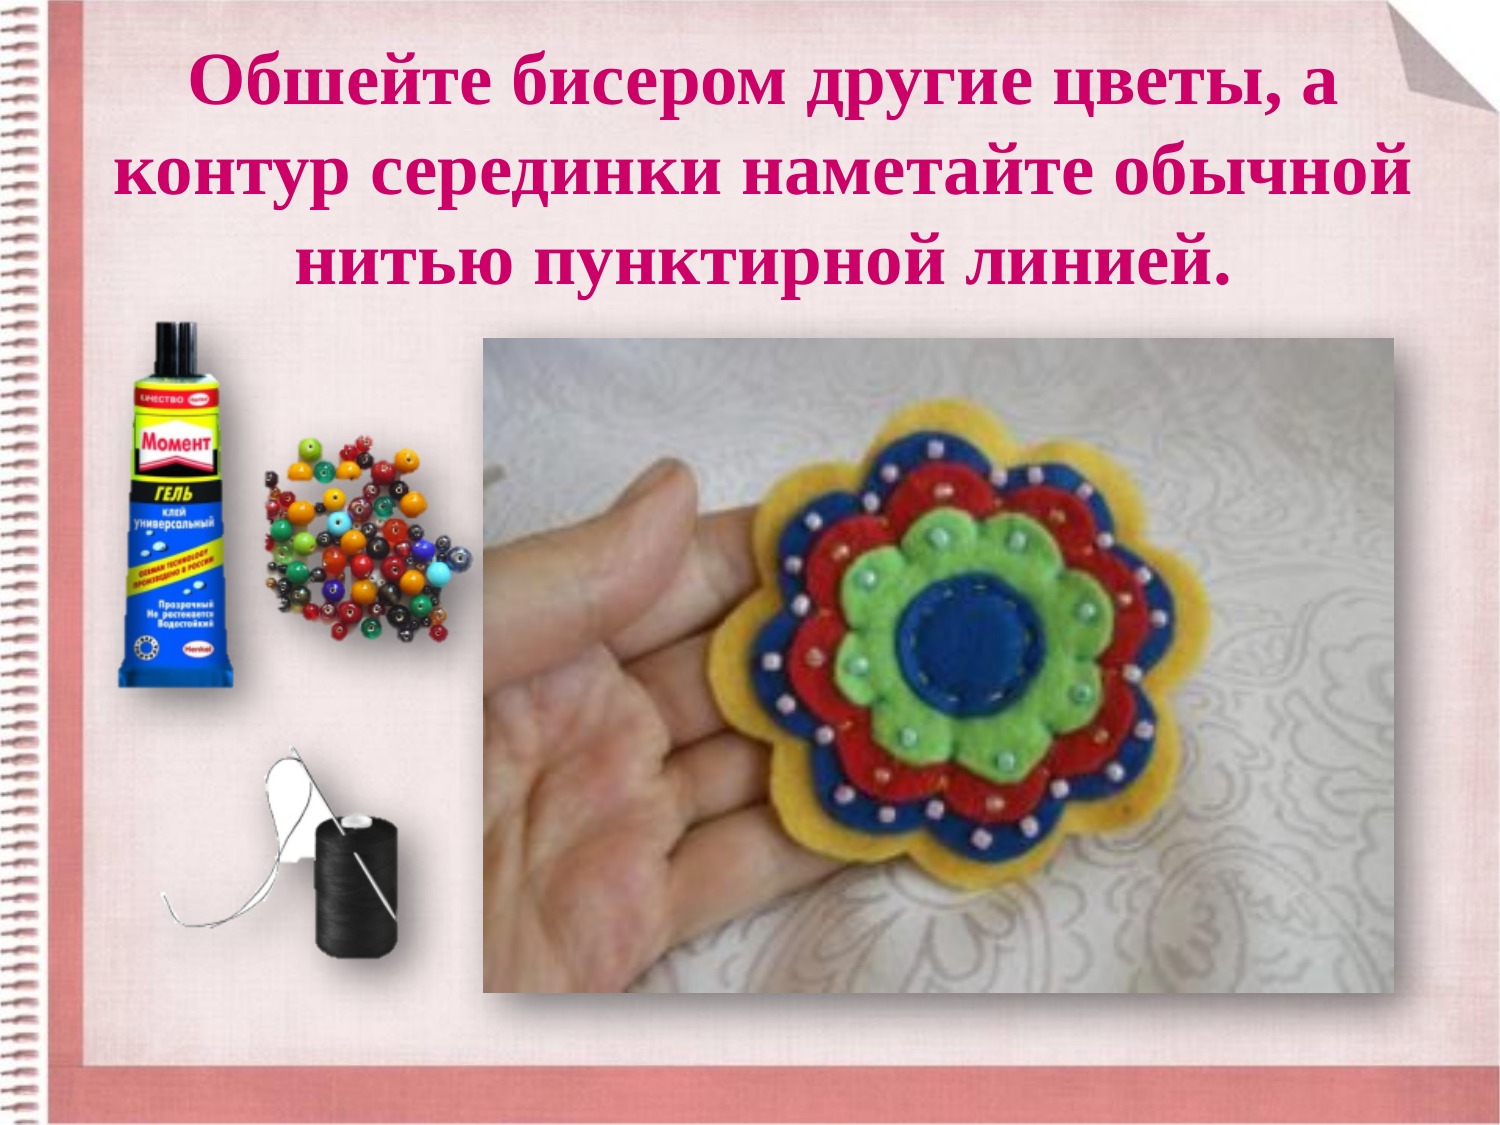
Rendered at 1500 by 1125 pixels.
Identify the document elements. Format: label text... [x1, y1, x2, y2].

title Обшейте бисером другие цветы, а контур серединки наметайте обычной нитью пунктирной линией. [88, 160, 1439, 349]
picture [0, 0, 1500, 1125]
